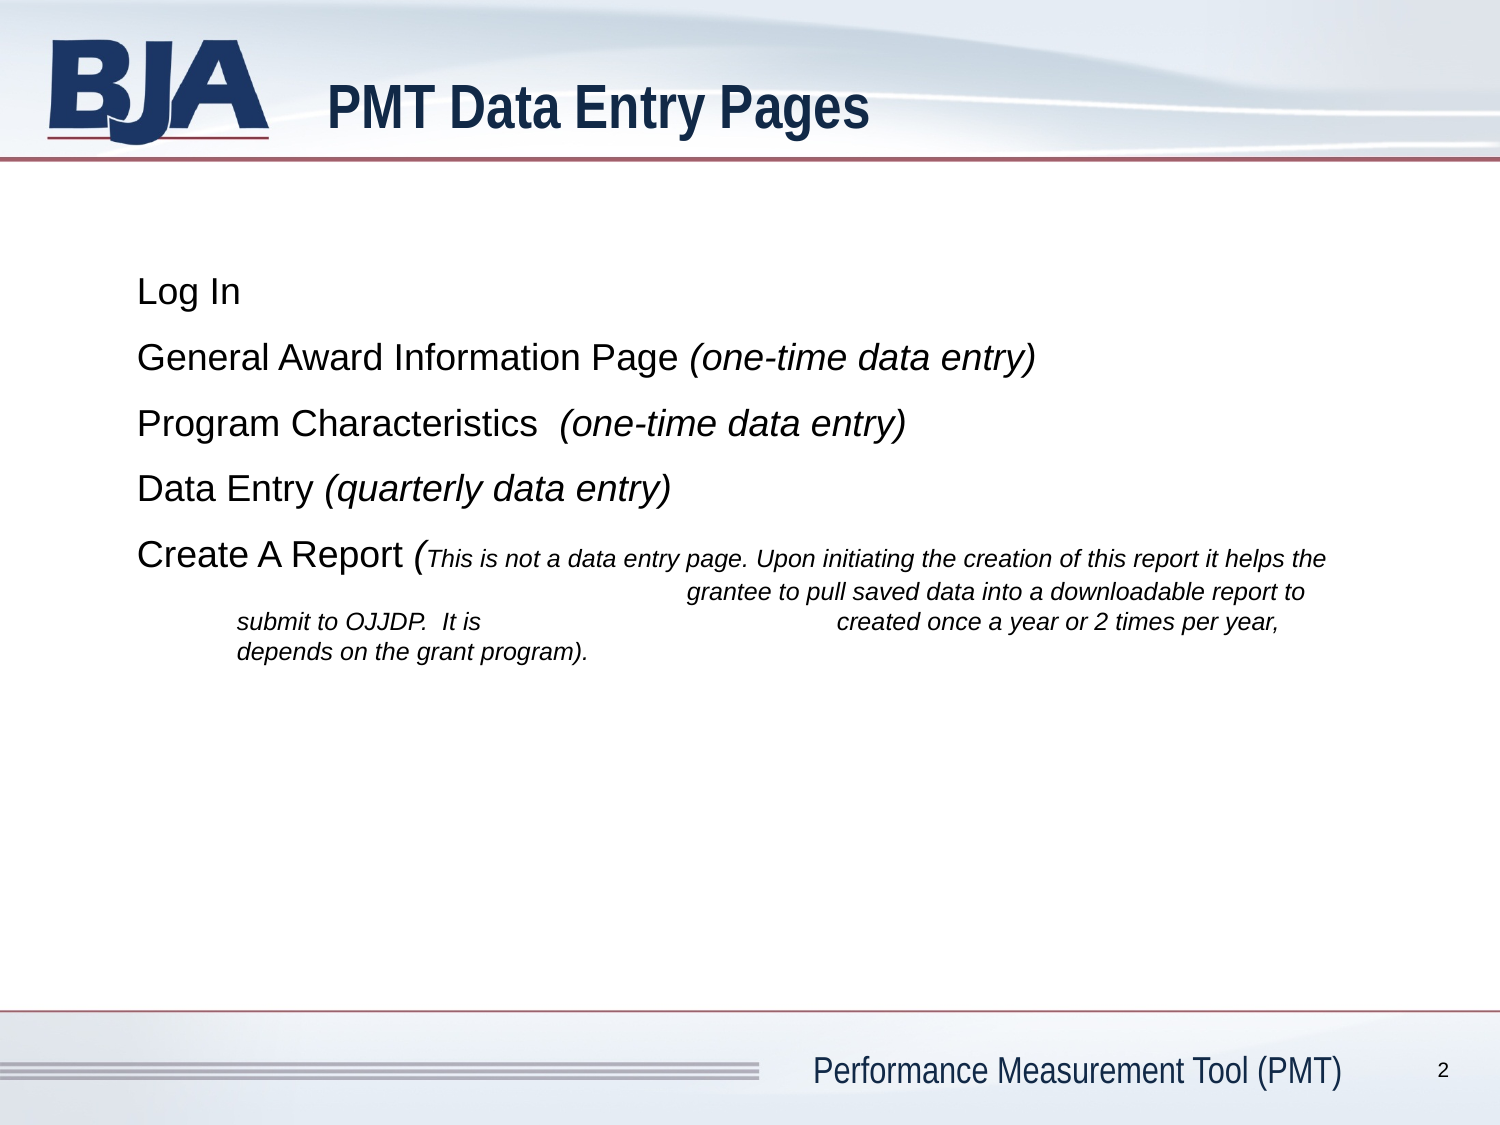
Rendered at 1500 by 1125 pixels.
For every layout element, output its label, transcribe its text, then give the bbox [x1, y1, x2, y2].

list Log In General Award Information Page (one-time data entry) Program Characteristics (one-time data entry) Data Entry (quarterly data entry) Create A Report (This is not a data entry page. Upon initiating the creation of this report it helps the grantee to pull saved data into a downloadable report to submit to OJJDP. It is created once a year or 2 times per year, depends on the grant program). [121, 259, 1373, 714]
picture [0, 0, 1500, 1125]
title PMT Data Entry Pages [312, 73, 1376, 150]
slide_number 2 [1407, 1049, 1465, 1091]
